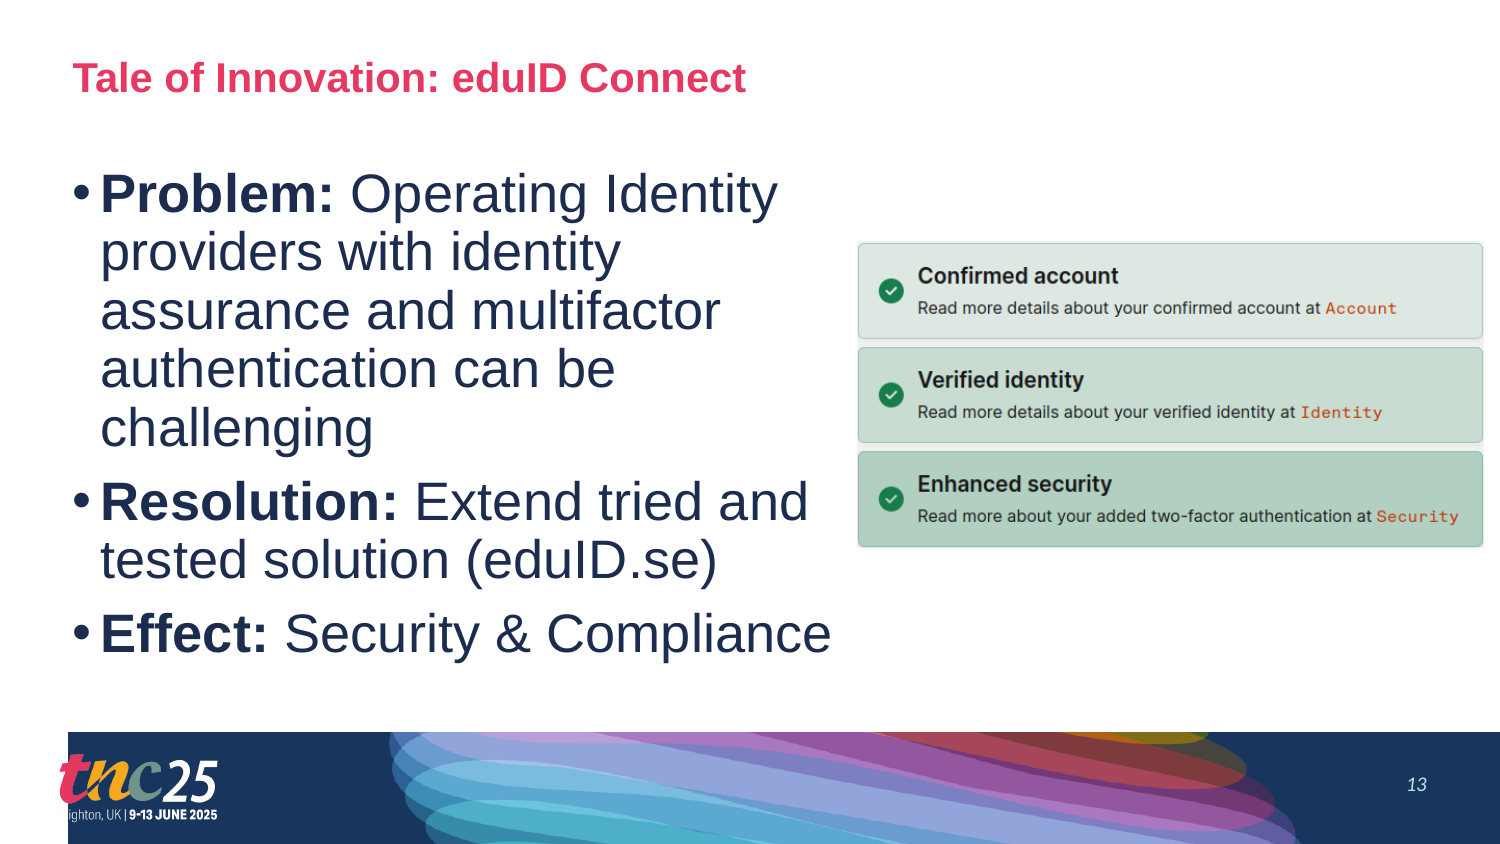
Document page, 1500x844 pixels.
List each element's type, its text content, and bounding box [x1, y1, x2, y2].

picture [57, 732, 1500, 844]
picture [857, 241, 1485, 548]
text_box Problem: Operating Identity providers with identity assurance and multifactor authentication can be challenging Resolution: Extend tried and tested solution (eduID.se) Effect: Security & Compliance [57, 158, 863, 709]
title Tale of Innovation: eduID Connect [57, 21, 1442, 136]
slide_number 13 [1104, 760, 1442, 806]
